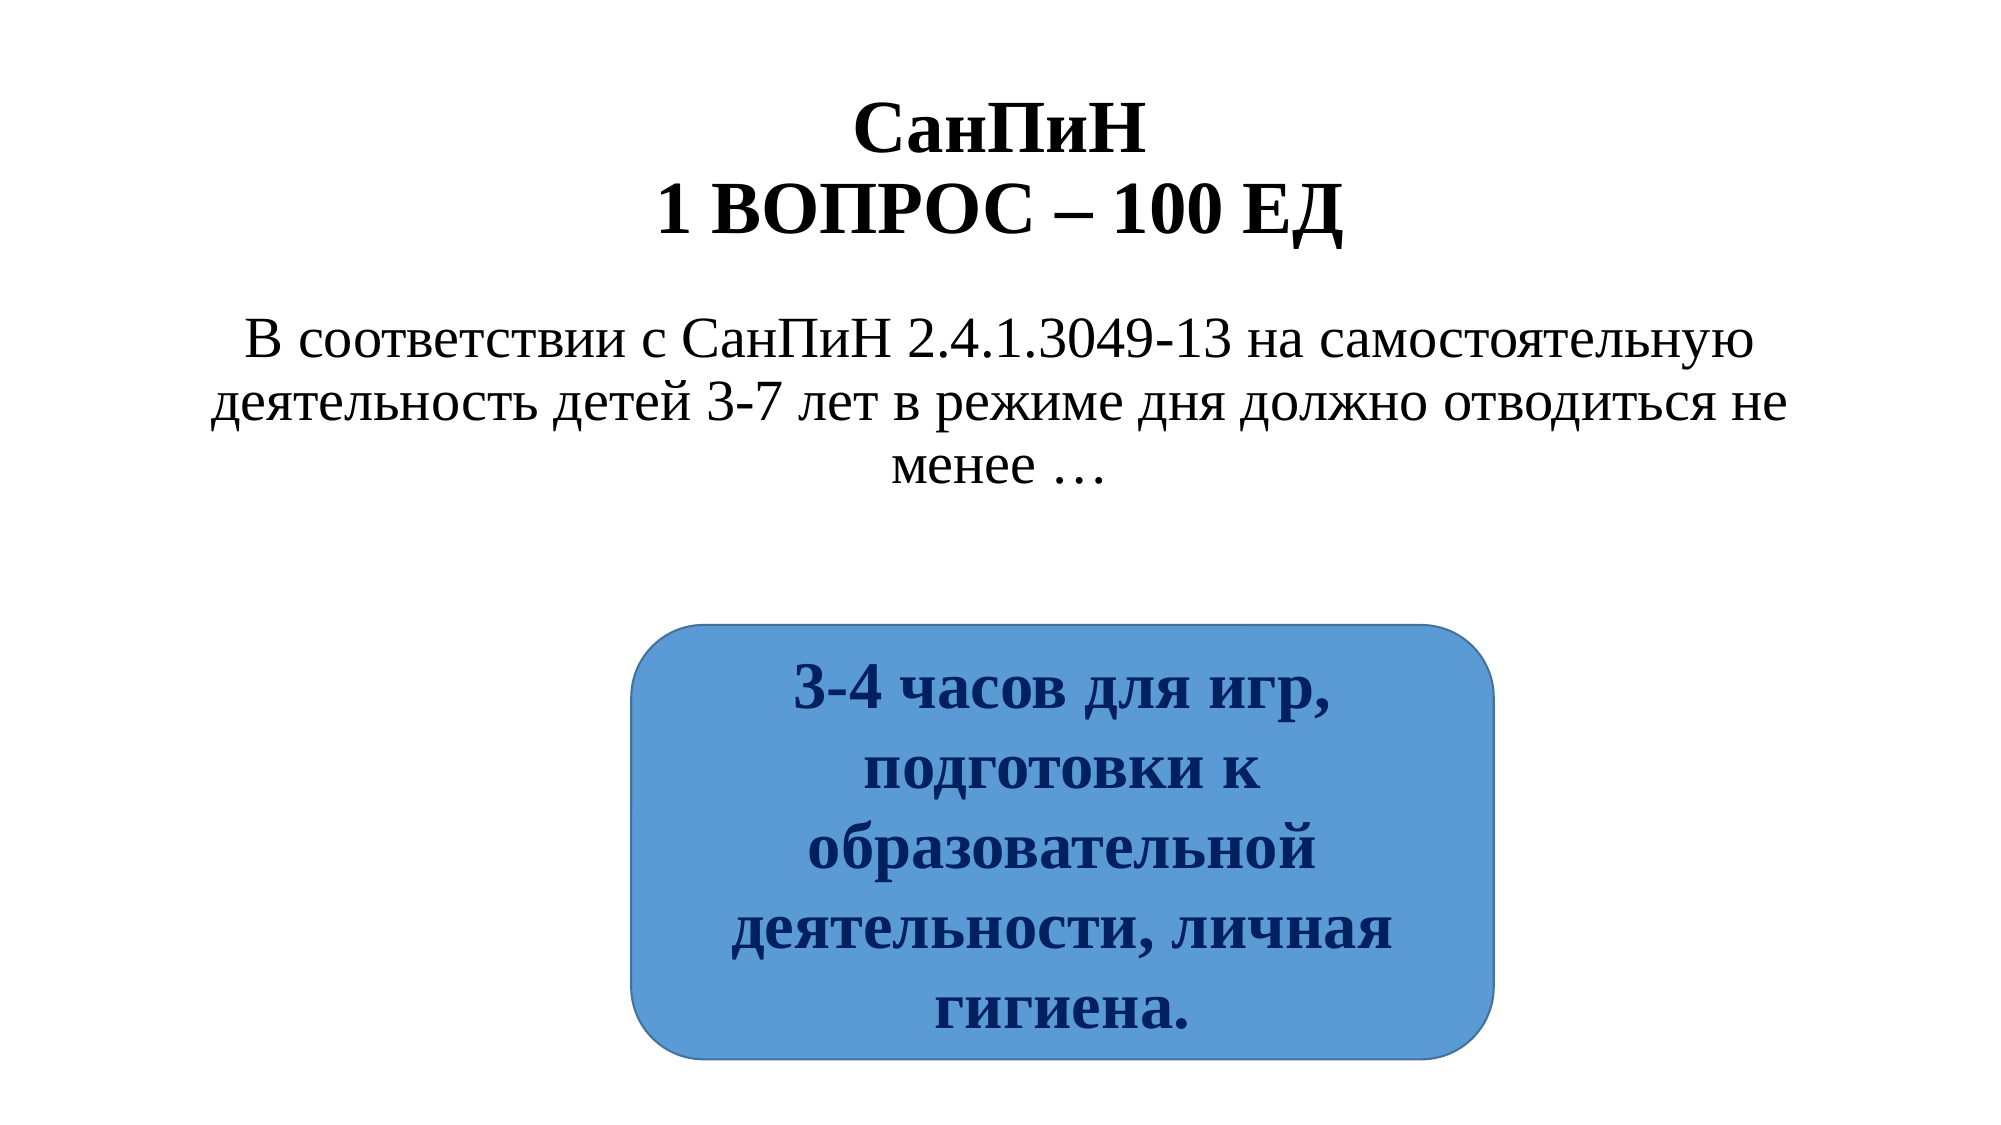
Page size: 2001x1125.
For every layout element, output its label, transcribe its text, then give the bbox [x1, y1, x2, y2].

text_box 3-4 часов для игр, подготовки к образовательной деятельности, личная гигиена. [630, 623, 1495, 1061]
title СанПиН 1 ВОПРОС – 100 ЕД [137, 59, 1863, 278]
list В соответствии с СанПиН 2.4.1.3049-13 на самостоятельную деятельность детей 3-7 лет в режиме дня должно отводиться не менее … [137, 299, 1863, 1014]
